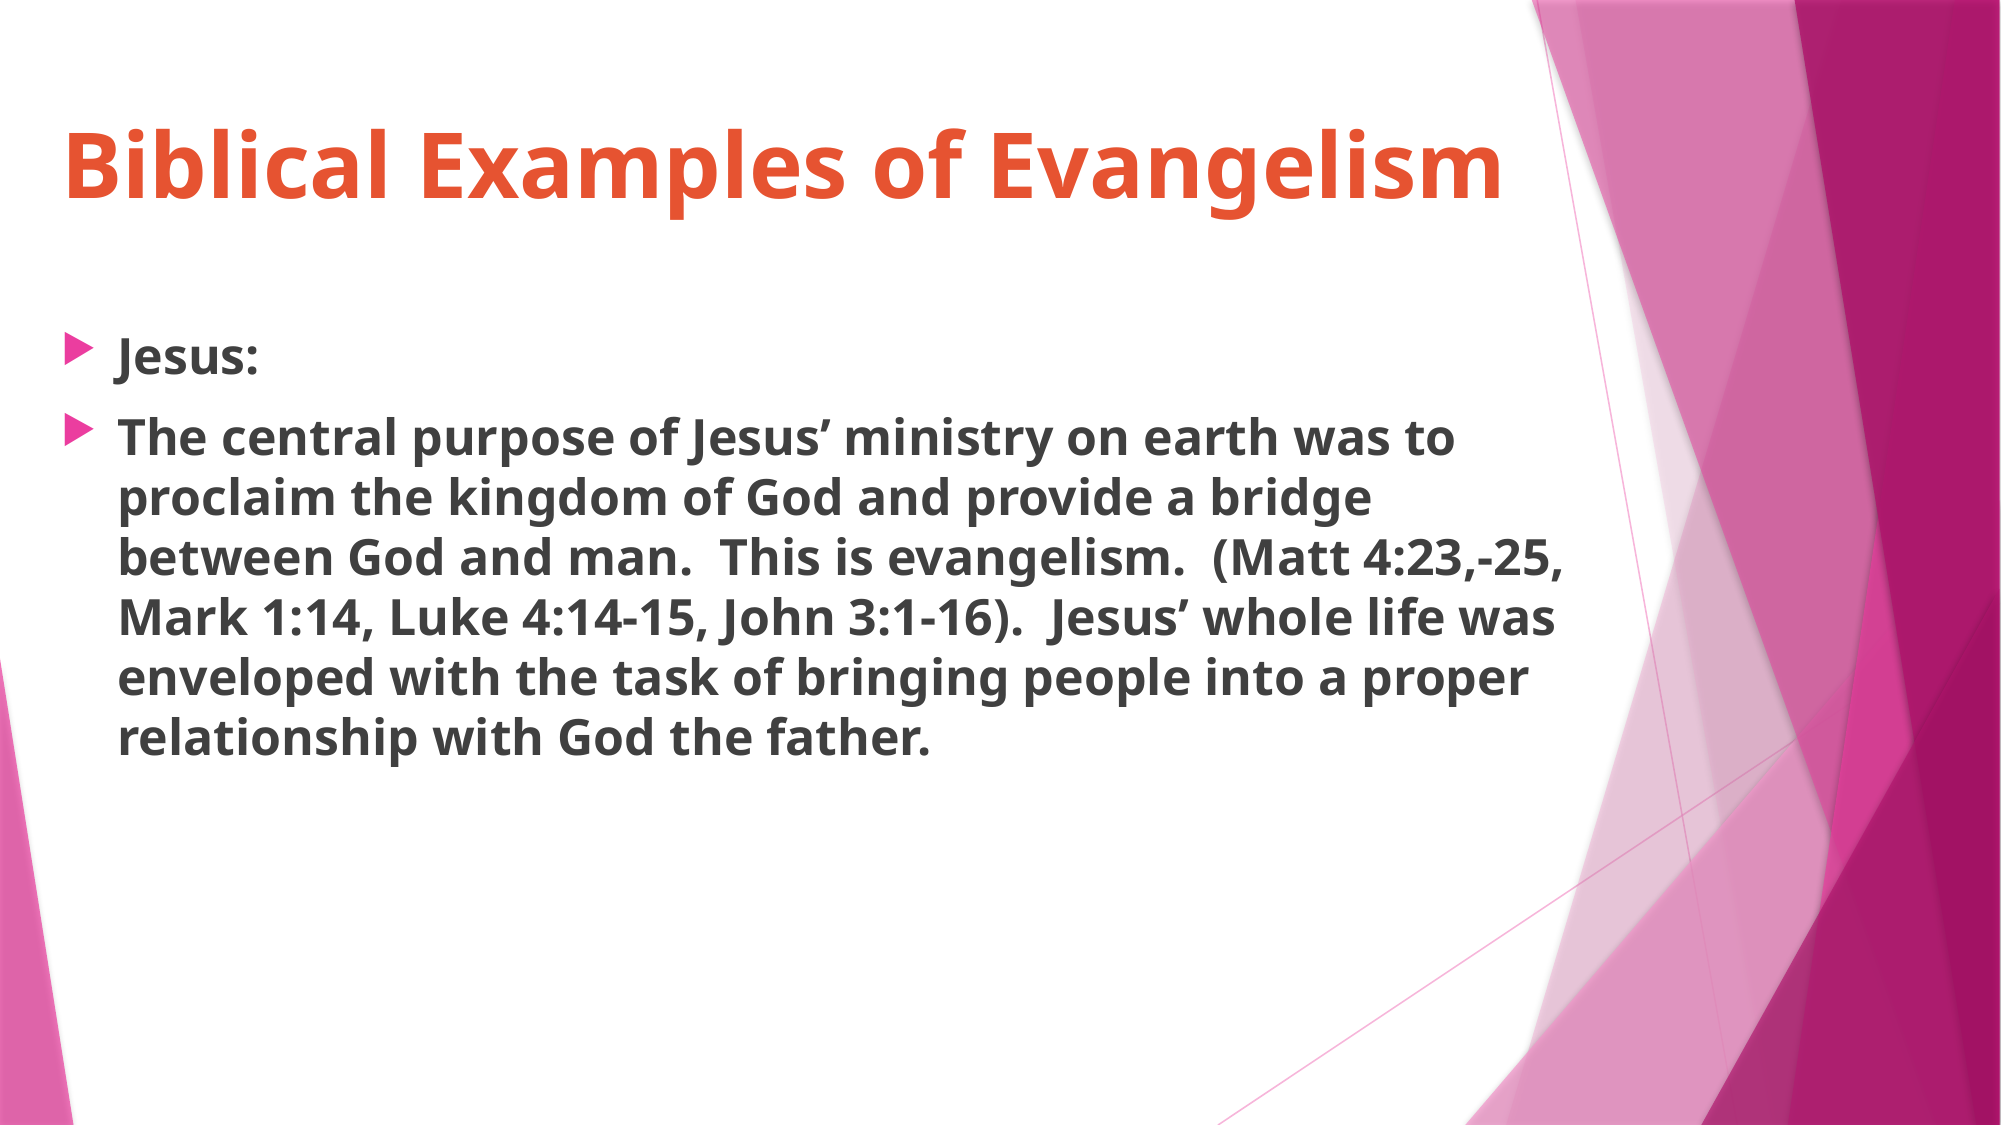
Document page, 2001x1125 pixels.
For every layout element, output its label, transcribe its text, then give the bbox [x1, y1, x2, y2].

list Jesus: The central purpose of Jesus’ ministry on earth was to proclaim the kingdom of God and provide a bridge between God and man. This is evangelism. (Matt 4:23,-25, Mark 1:14, Luke 4:14-15, John 3:1-16). Jesus’ whole life was enveloped with the task of bringing people into a proper relationship with God the father. [45, 316, 1592, 1125]
title Biblical Examples of Evangelism [45, 99, 1592, 316]
